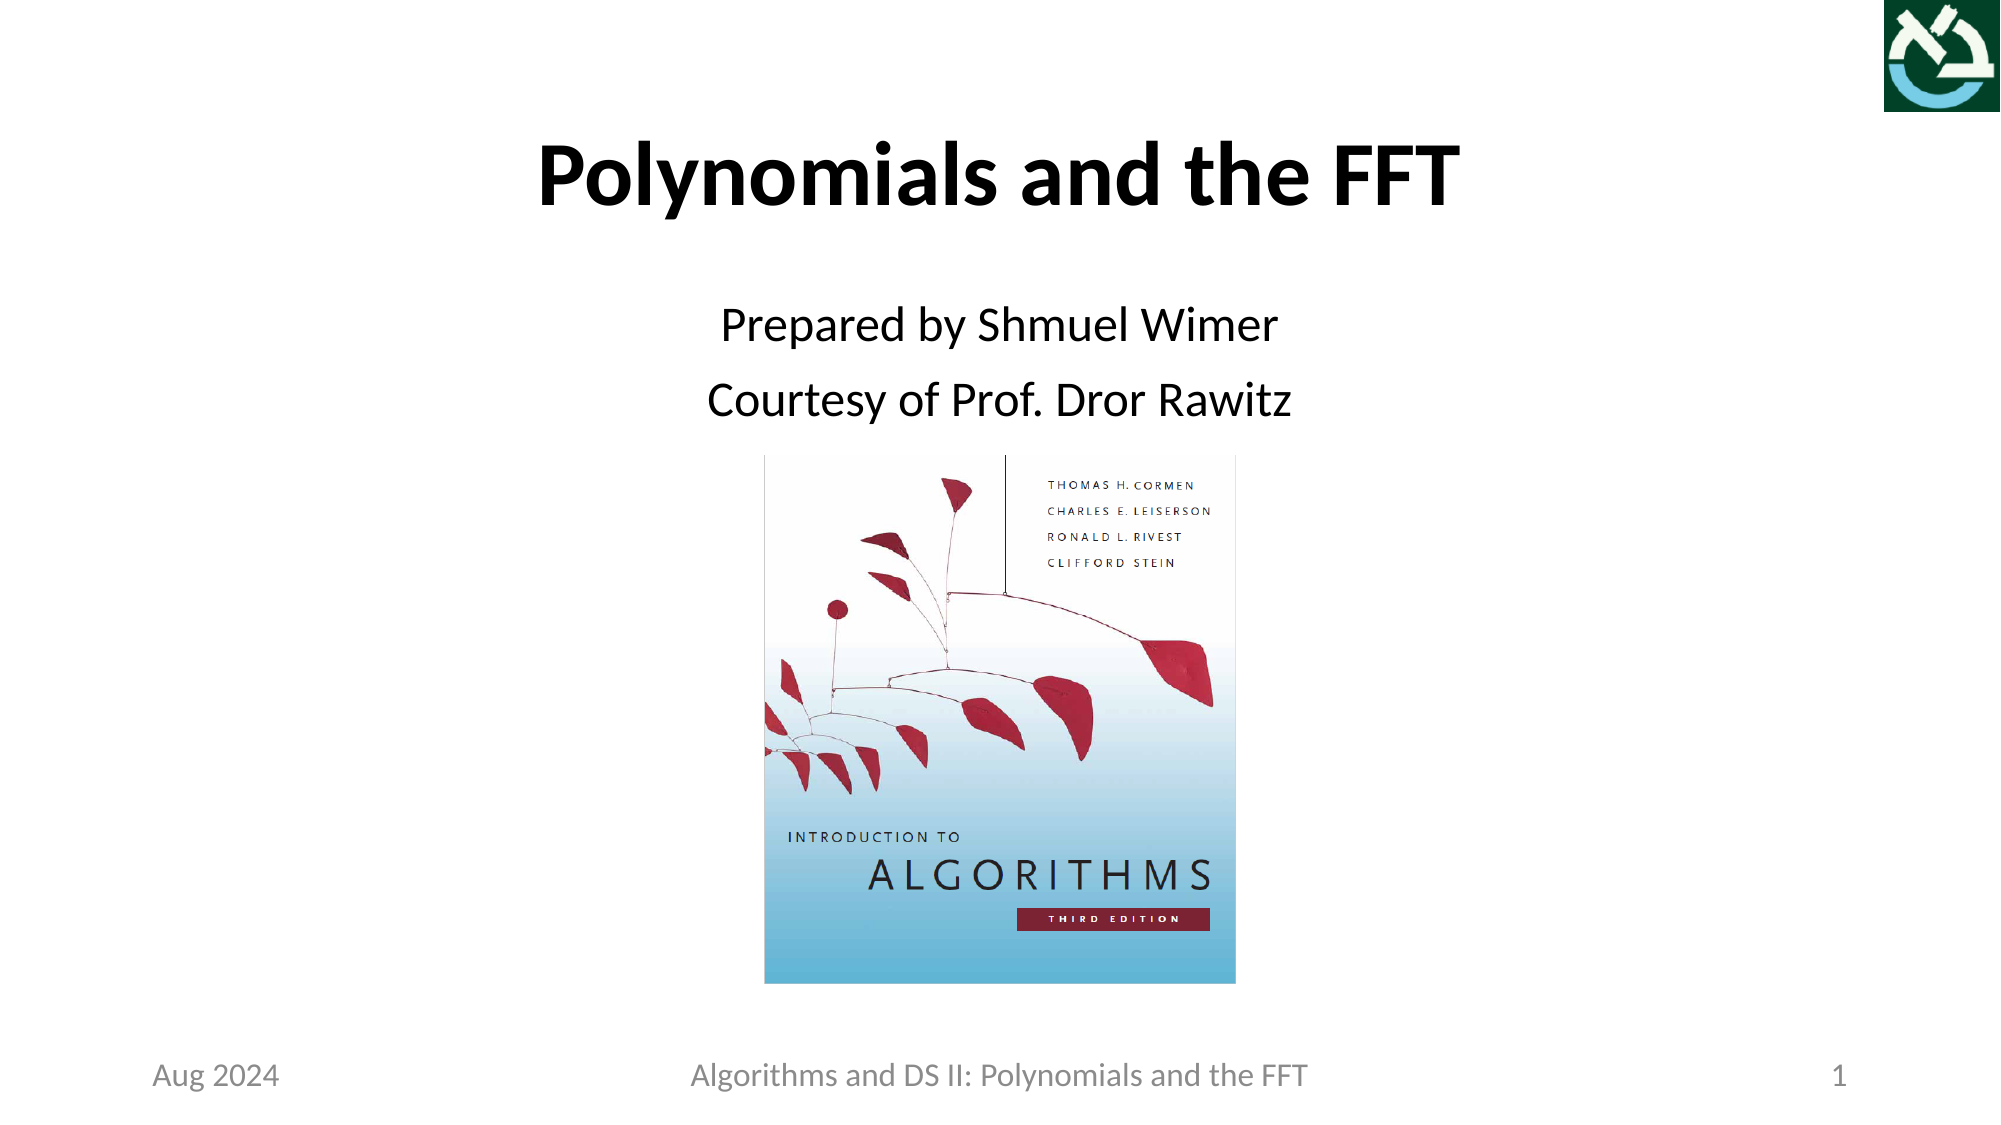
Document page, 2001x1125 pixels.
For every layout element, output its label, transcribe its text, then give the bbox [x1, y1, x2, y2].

footer Algorithms and DS II: Polynomials and the FFT [662, 1042, 1338, 1103]
picture [1884, 0, 2000, 112]
slide_number 1 [1412, 1042, 1863, 1103]
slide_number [137, 1042, 588, 1103]
text_box Prepared by Shmuel Wimer Courtesy of Prof. Dror Rawitz [519, 290, 1481, 445]
picture [764, 455, 1236, 984]
title Polynomials and the FFT [499, 103, 1501, 233]
